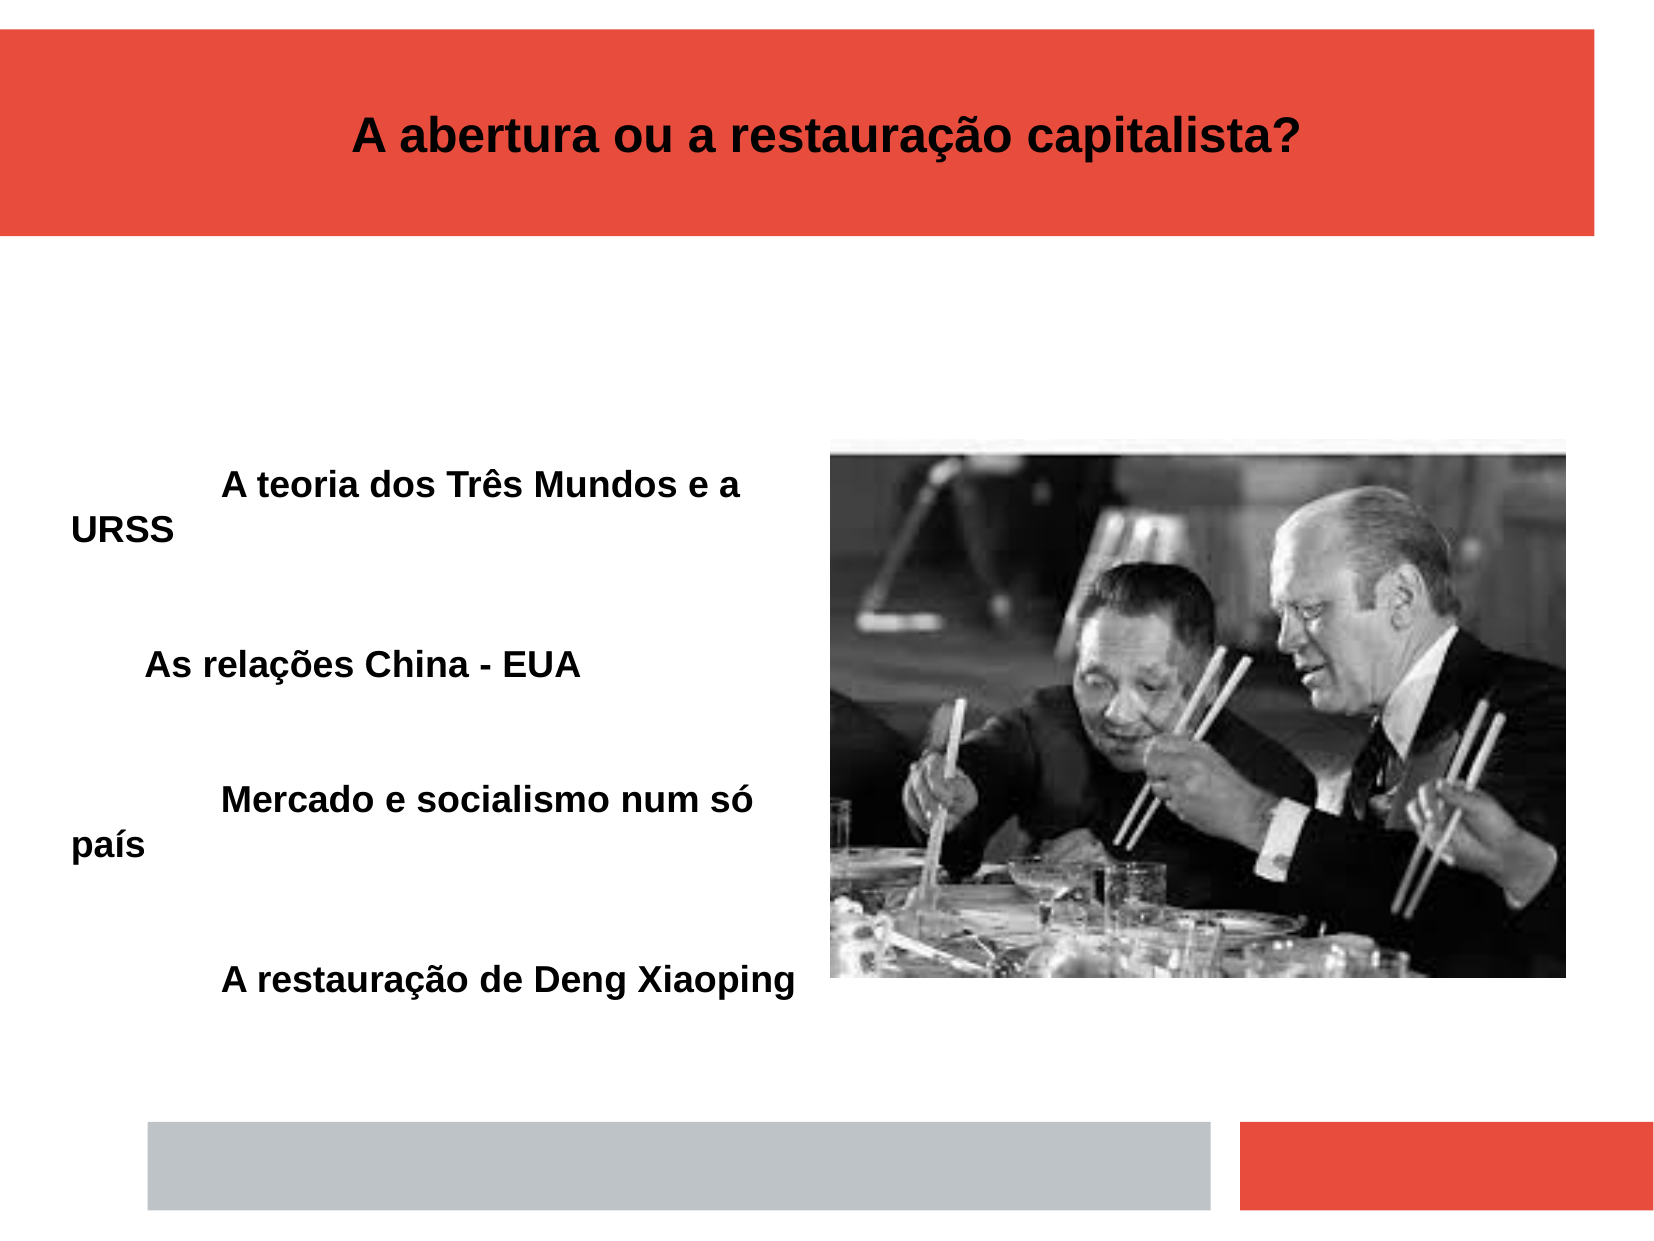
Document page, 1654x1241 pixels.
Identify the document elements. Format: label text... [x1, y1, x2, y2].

picture [830, 439, 1566, 978]
text_box A teoria dos Três Mundos e a URSS As relações China - EUA Mercado e socialismo num só país A restauração de Deng Xiaoping [70, 324, 806, 1093]
text_box A abertura ou a restauração capitalista? [59, 58, 1595, 207]
